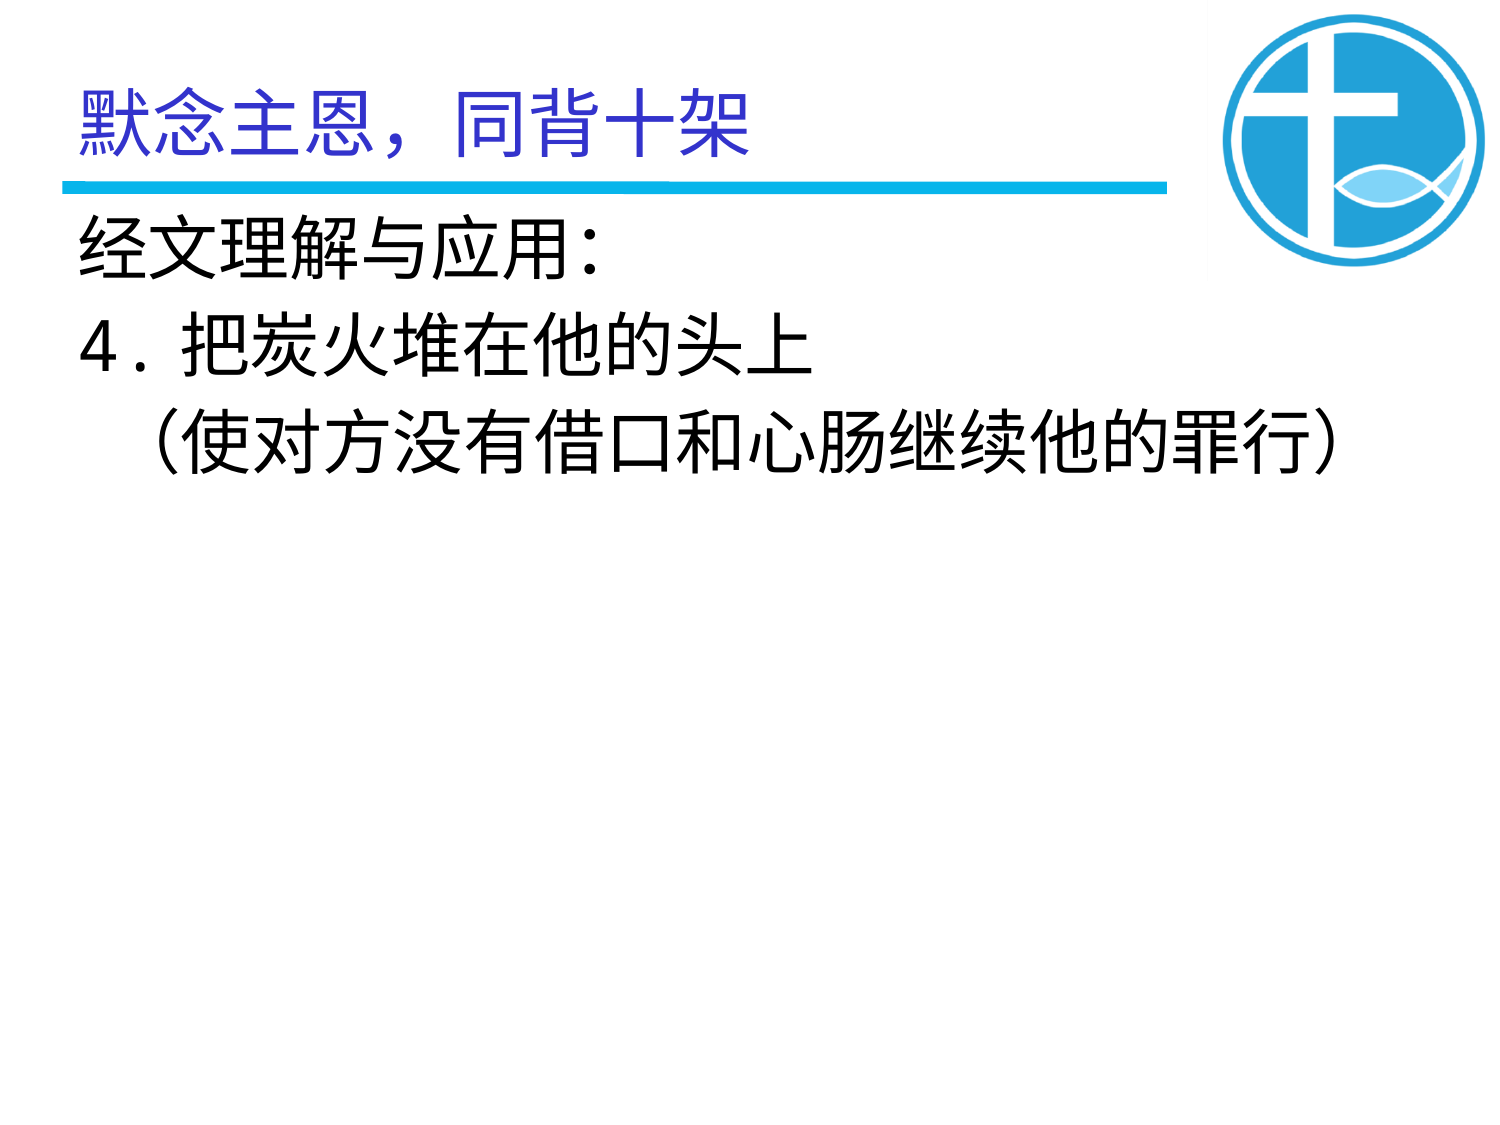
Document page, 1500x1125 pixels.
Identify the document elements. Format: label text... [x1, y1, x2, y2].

text_box 默念主恩，同背十架 [62, 56, 1138, 175]
text_box 经文理解与应用： 4.把炭火堆在他的头上 （使对方没有借口和心肠继续他的罪行） [62, 205, 1500, 920]
picture [1207, 0, 1500, 205]
